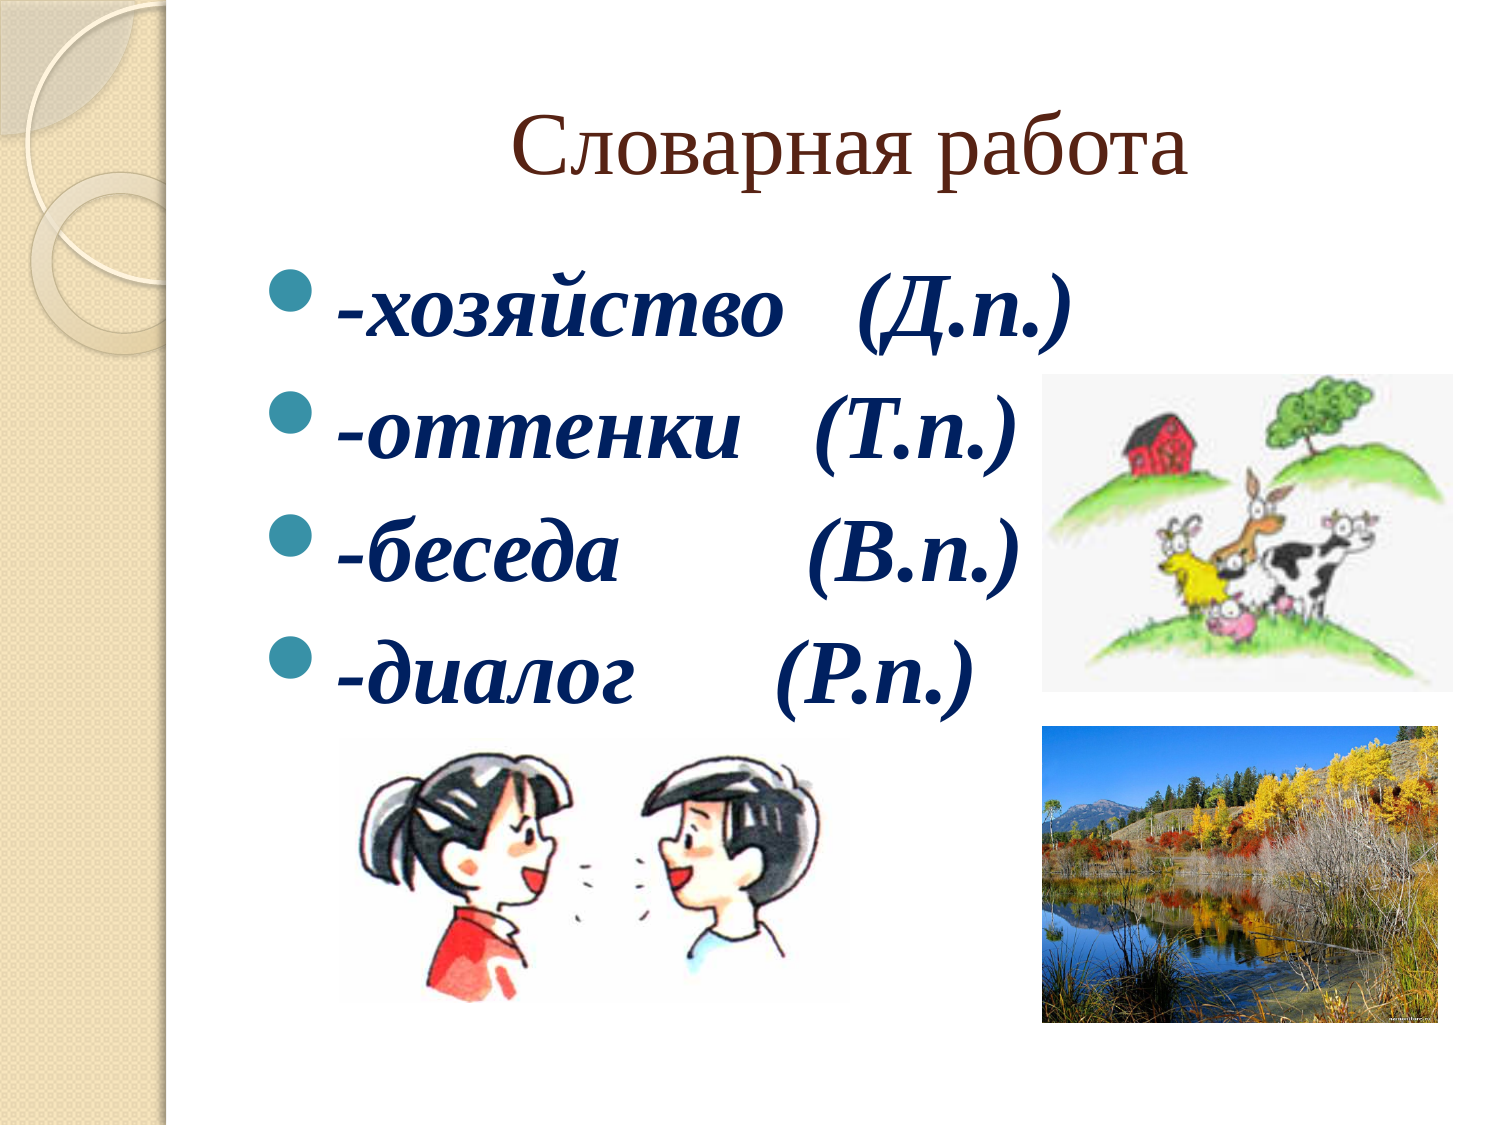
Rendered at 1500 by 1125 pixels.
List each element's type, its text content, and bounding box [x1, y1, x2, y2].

picture [1042, 374, 1453, 692]
picture [1042, 726, 1438, 1023]
list -хозяйство (Д.п.) -оттенки (Т.п.) -беседа (В.п.) -диалог (Р.п.) [235, 237, 1466, 1025]
picture [339, 737, 850, 1003]
title Словарная работа [235, 45, 1466, 233]
